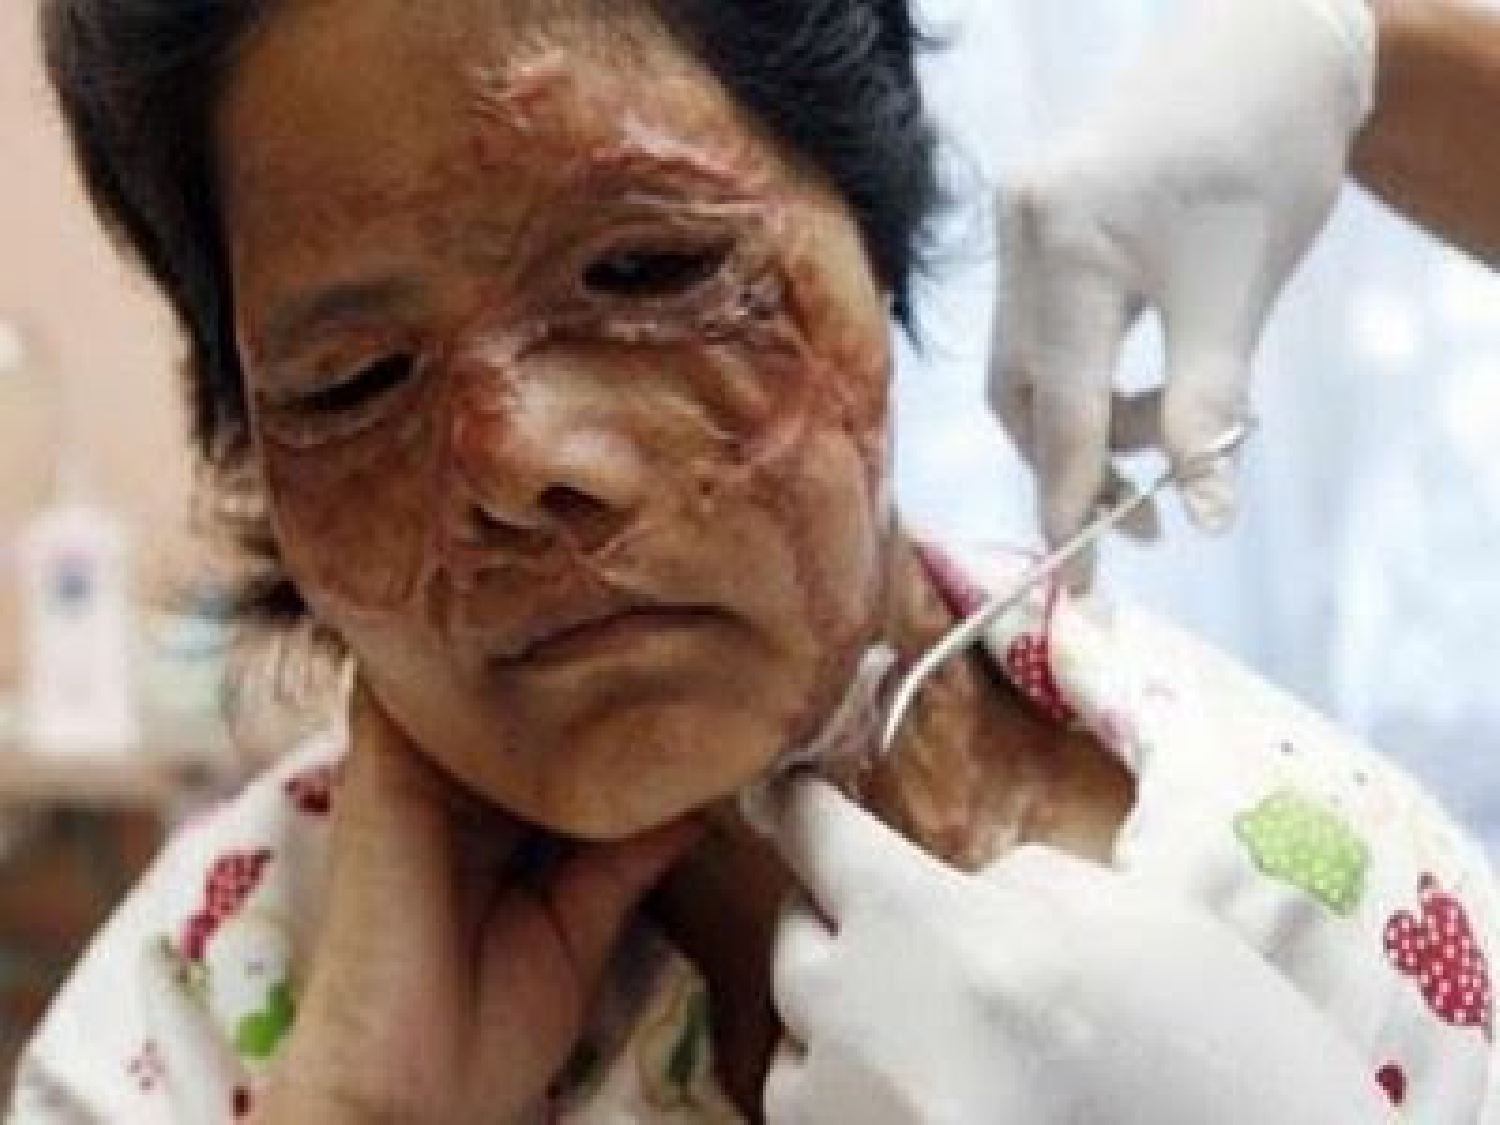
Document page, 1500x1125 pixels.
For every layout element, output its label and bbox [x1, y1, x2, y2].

list [0, 0, 1500, 1125]
